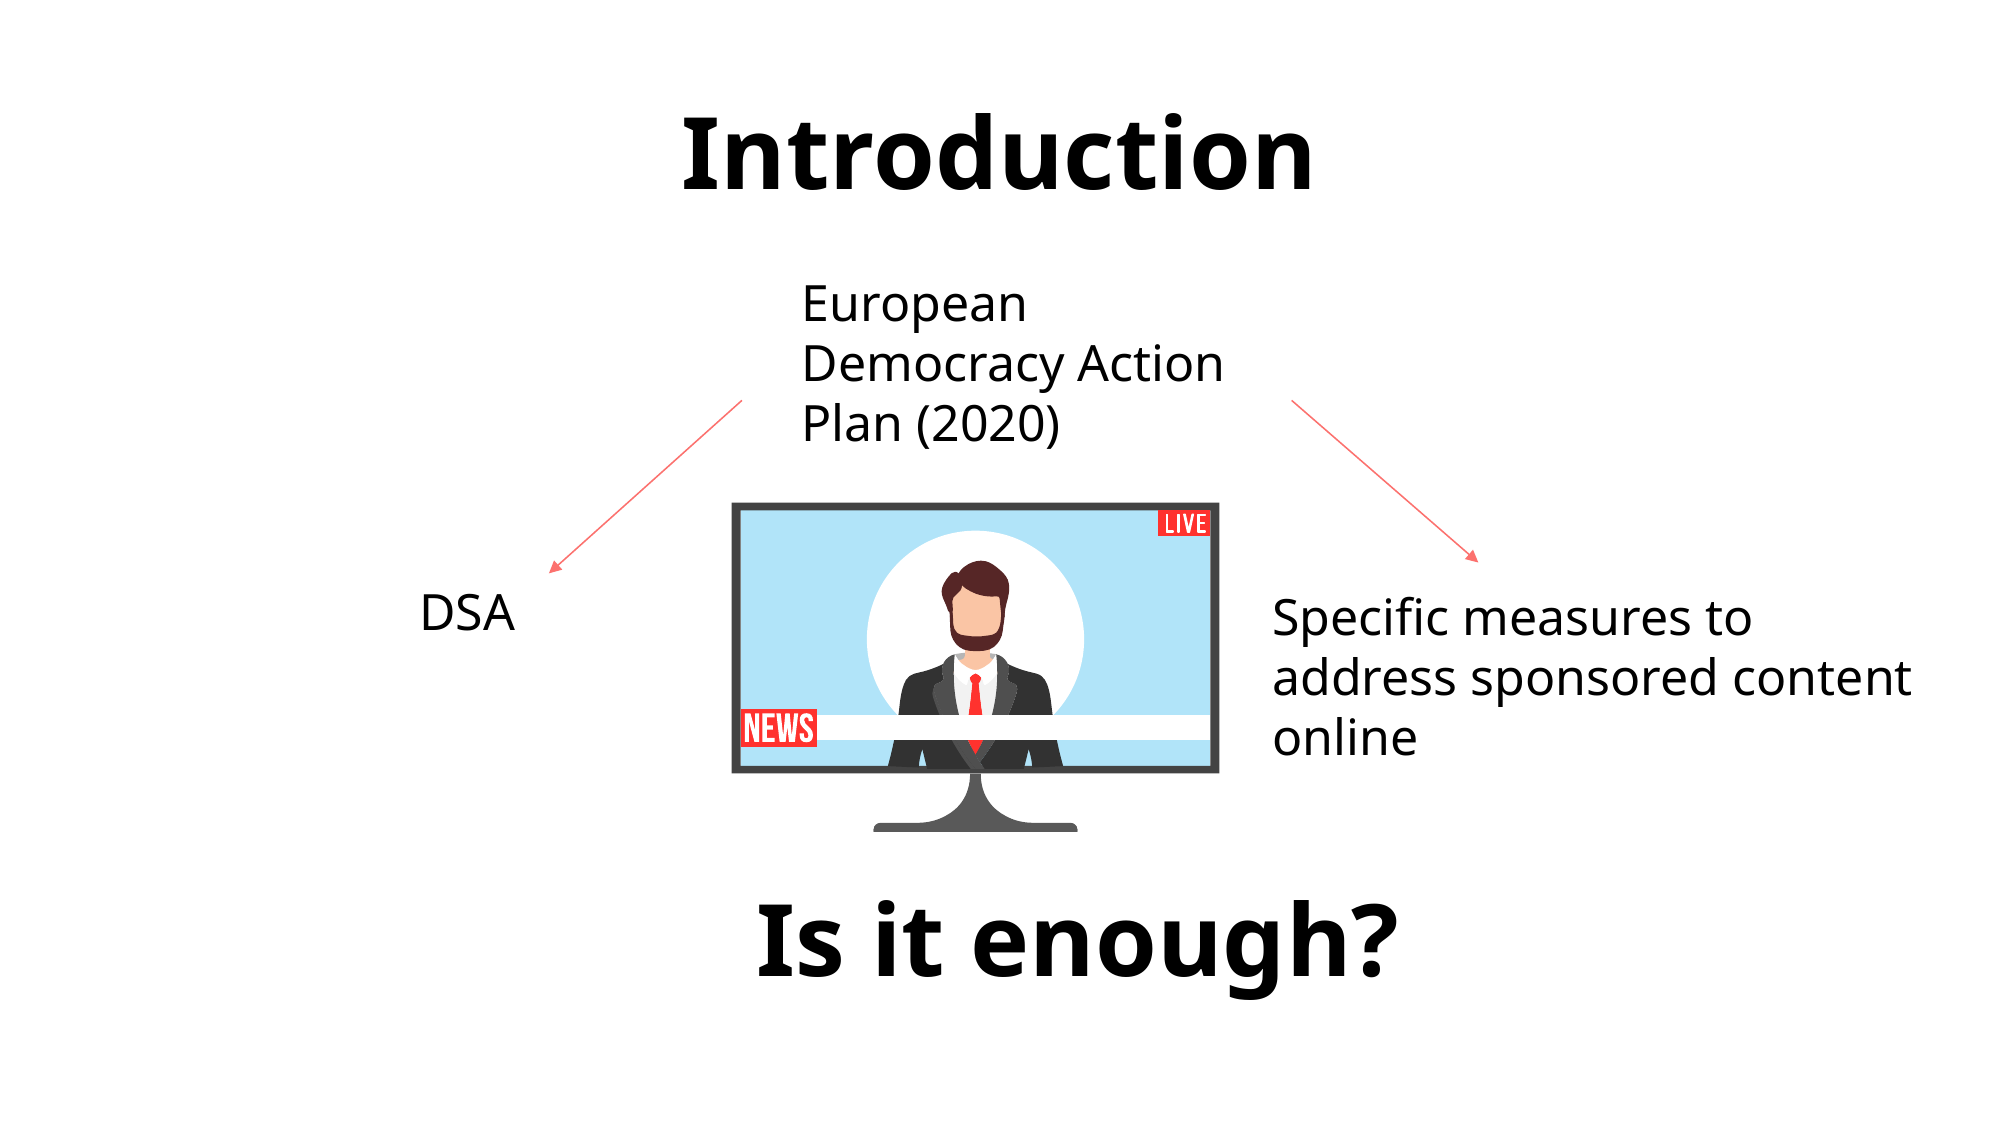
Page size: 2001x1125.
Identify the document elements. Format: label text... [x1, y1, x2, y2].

text_box Is it enough? [741, 868, 1597, 1004]
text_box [731, 502, 1220, 832]
text_box DSA [404, 573, 694, 648]
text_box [548, 400, 743, 574]
text_box Specific measures to address sponsored content online [1257, 577, 1932, 773]
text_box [1291, 400, 1479, 563]
title Introduction [68, 57, 1932, 242]
text_box European Democracy Action Plan (2020) [786, 264, 1308, 459]
